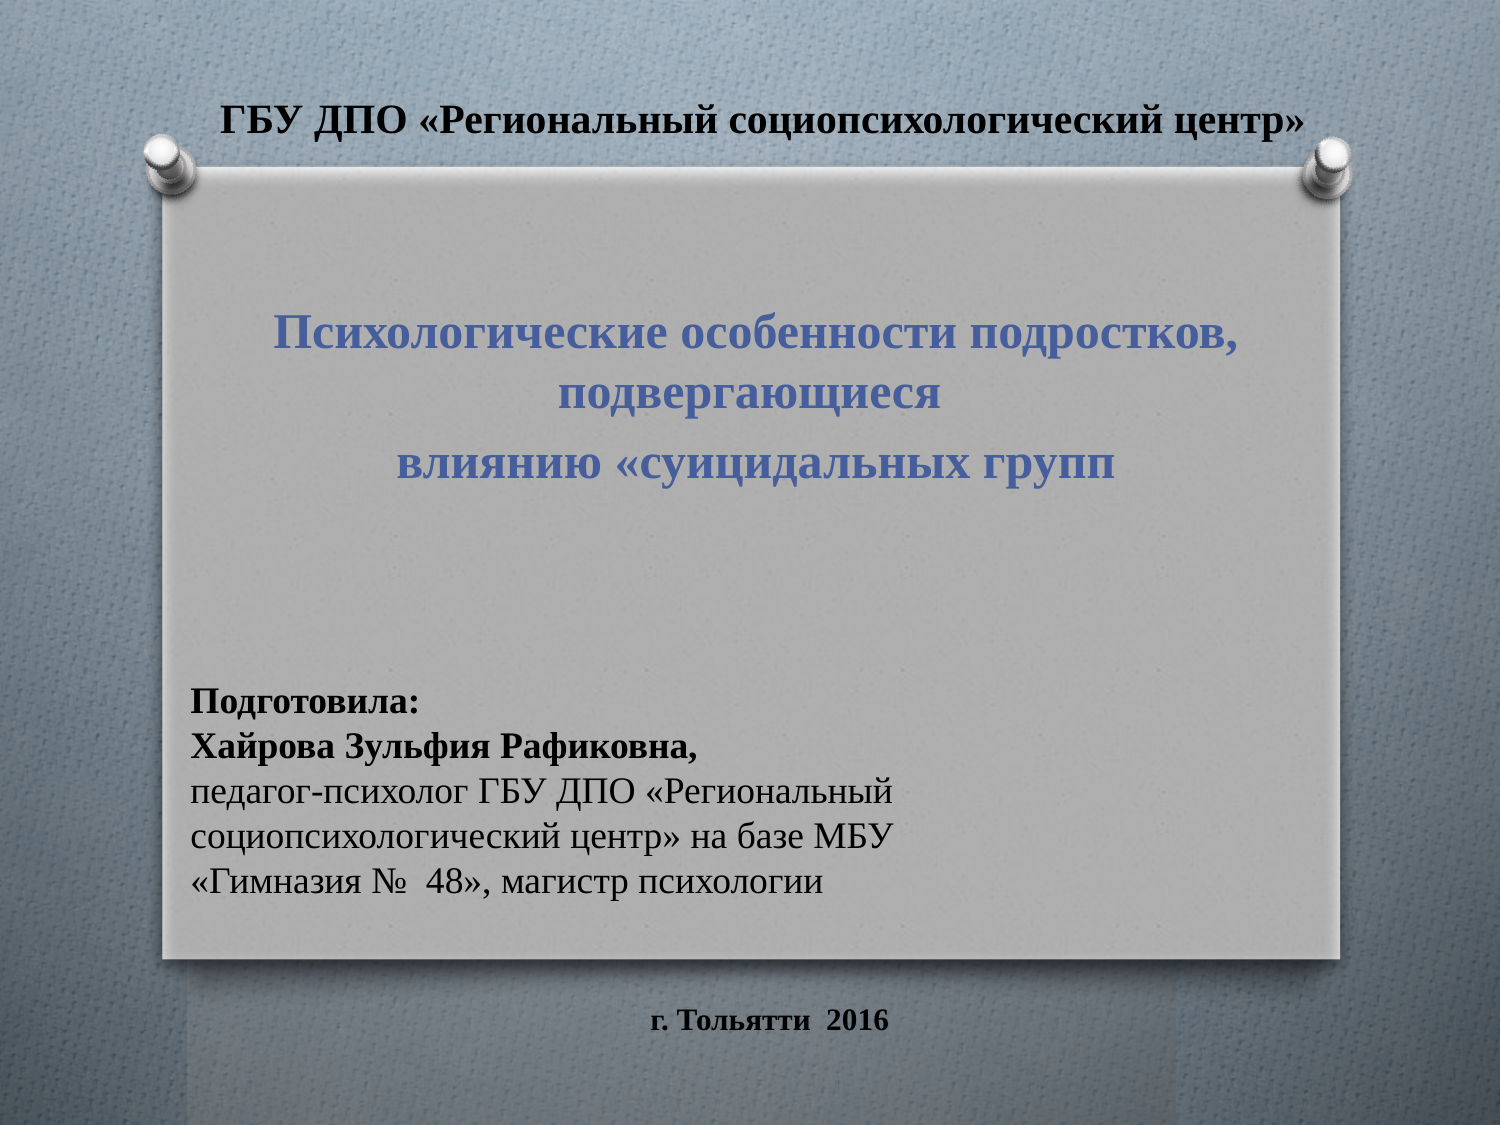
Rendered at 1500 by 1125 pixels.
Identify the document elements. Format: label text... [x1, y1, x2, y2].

picture [1275, 109, 1396, 230]
text_box г. Тольятти 2016 [182, 574, 1233, 1047]
subtitle Психологические особенности подростков, подвергающиеся влиянию «суицидальных групп [242, 290, 1270, 563]
title ГБУ ДПО «Региональный социопсихологический центр» [183, 66, 1344, 149]
text_box Подготовила: Хайрова Зульфия Рафиковна, педагог-психолог ГБУ ДПО «Региональный социопсихологический центр» на базе МБУ «Гимназия № 48», магистр психологии [171, 668, 922, 909]
picture [112, 100, 231, 224]
